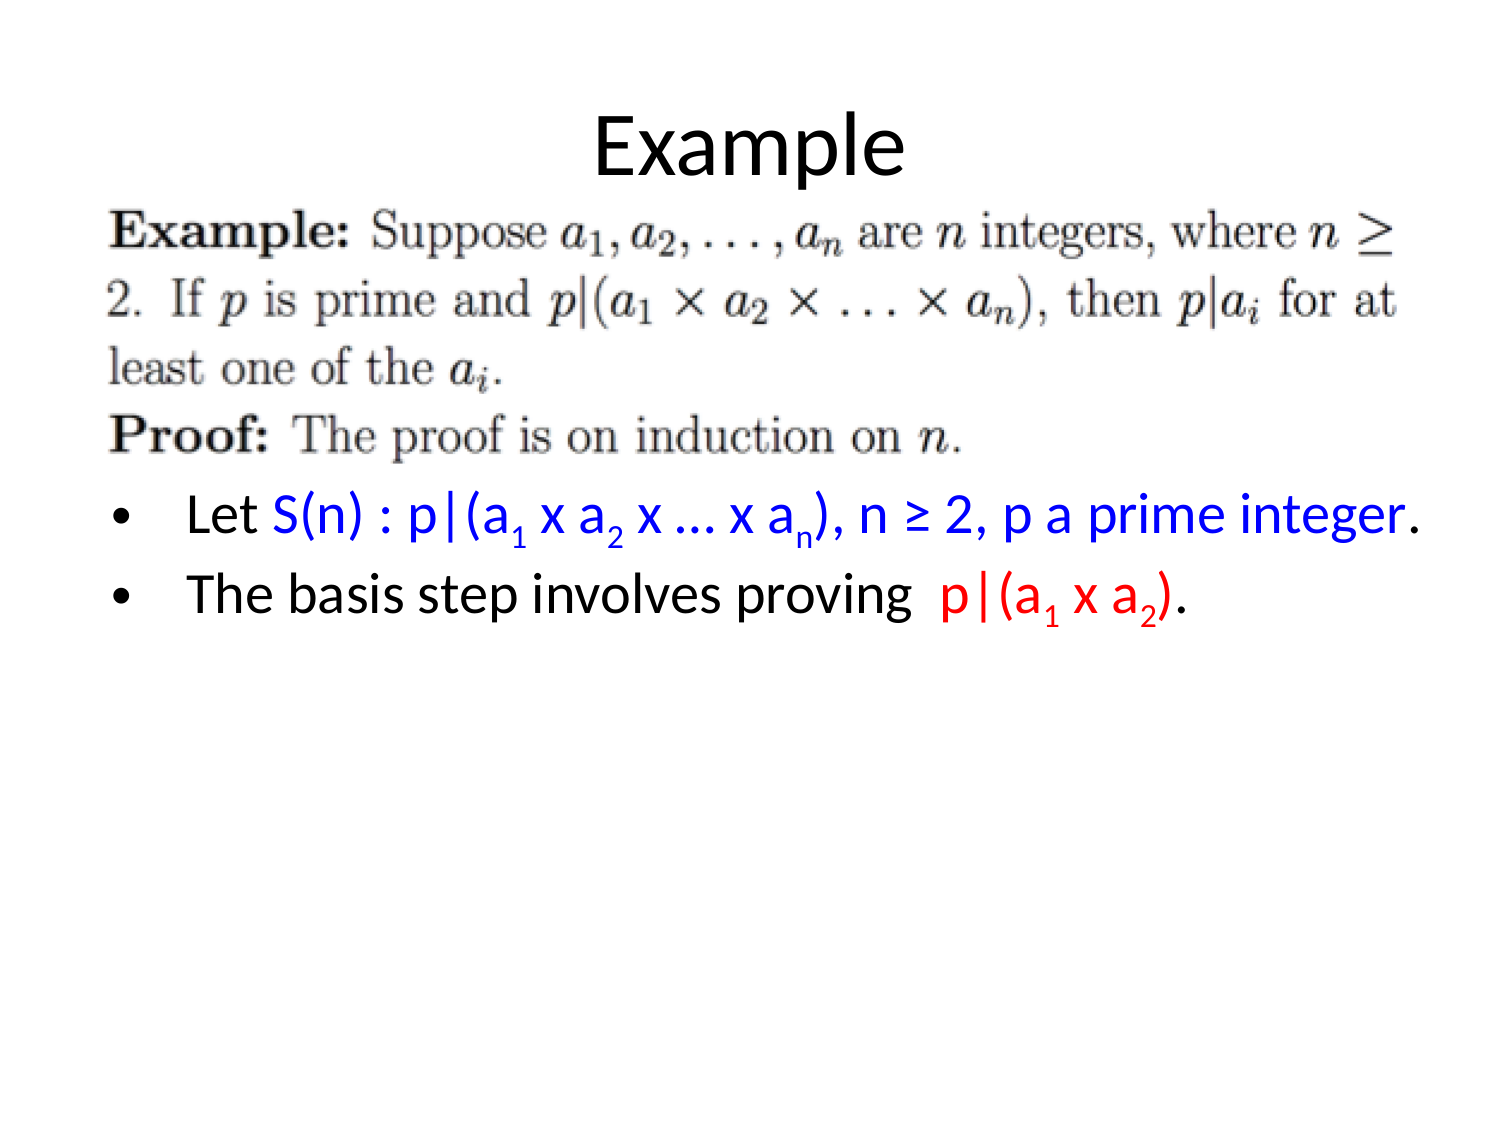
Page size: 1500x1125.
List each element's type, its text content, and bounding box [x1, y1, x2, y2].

picture [96, 199, 1441, 495]
title Example [75, 45, 1425, 233]
text_box Let S(n) : p|(a1 x a2 x … x an), n ≥ 2, p a prime integer. The basis step involves proving p|(a1 x a2). [96, 467, 1480, 642]
